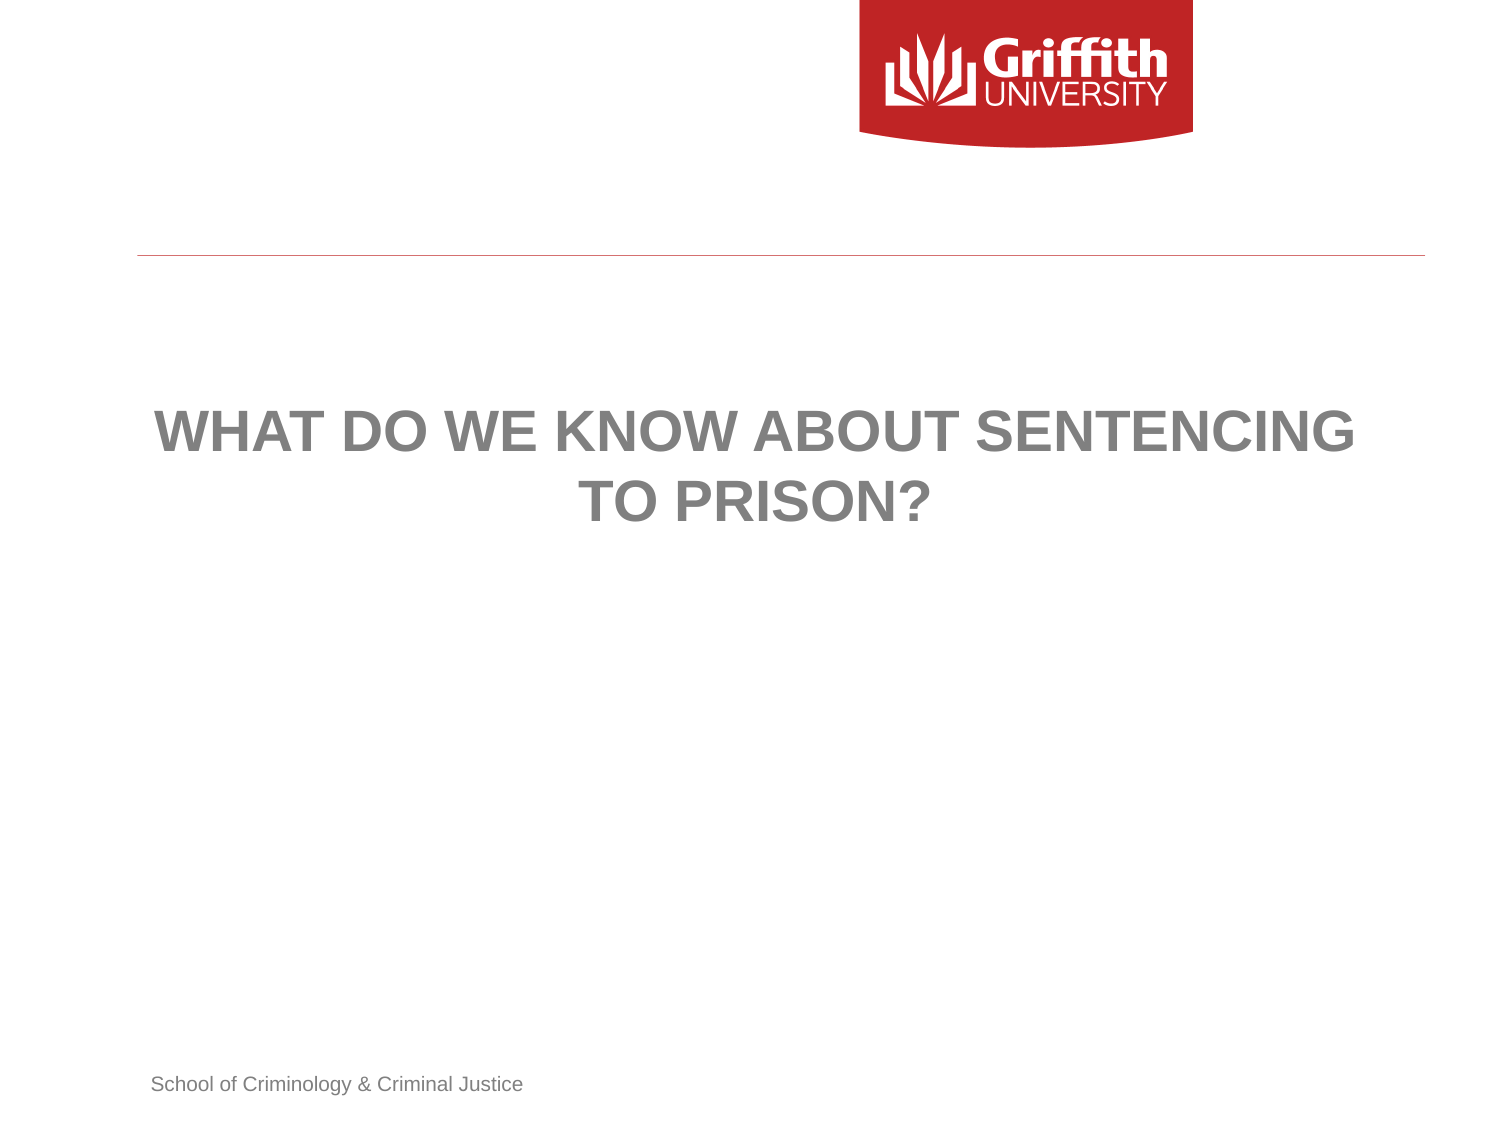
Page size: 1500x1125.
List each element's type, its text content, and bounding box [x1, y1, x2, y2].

title What do we know about sentencing to prison? [118, 385, 1394, 609]
footer School of Criminology & Criminal Justice [135, 1063, 1436, 1118]
picture [0, 0, 1500, 177]
